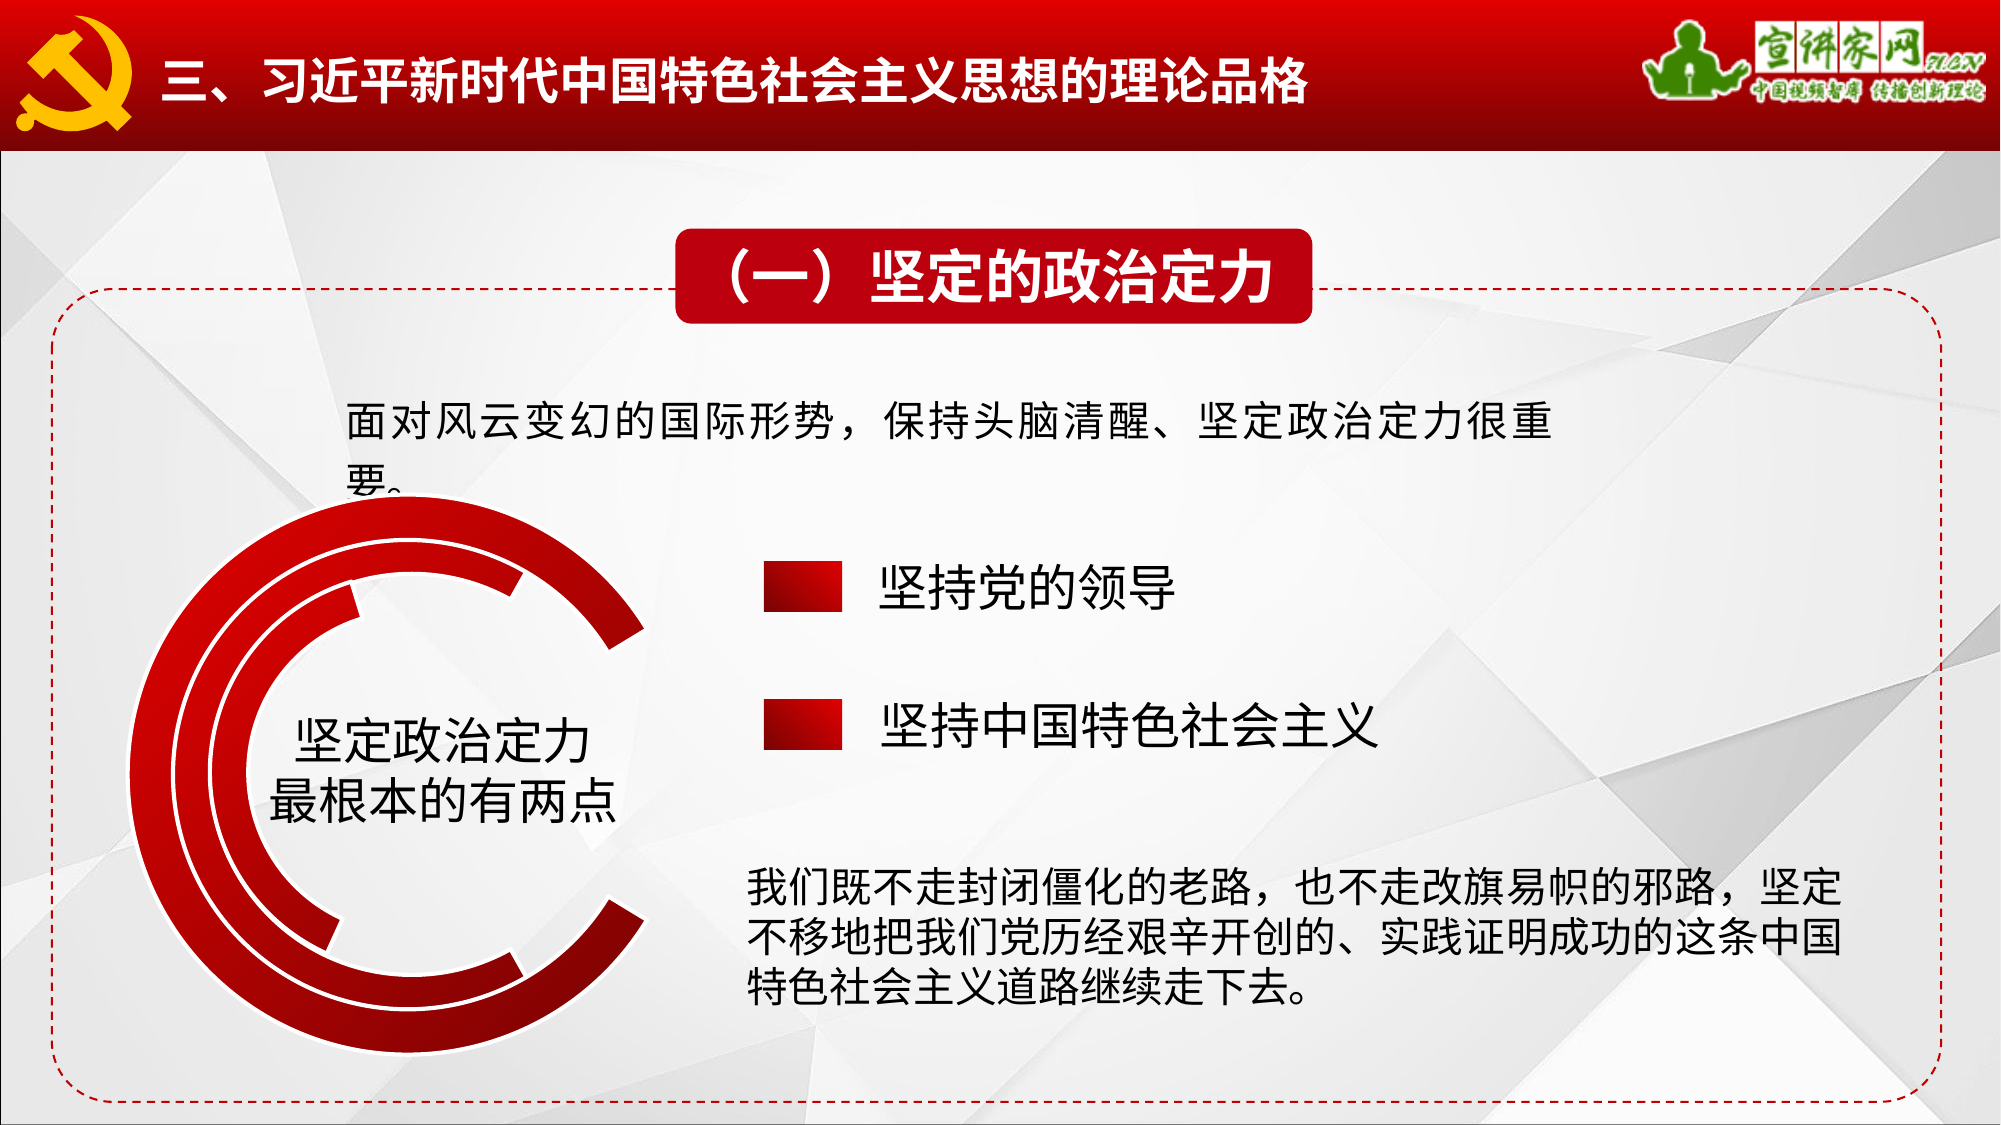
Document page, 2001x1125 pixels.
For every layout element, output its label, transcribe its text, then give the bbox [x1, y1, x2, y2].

text_box 我们既不走封闭僵化的老路，也不走改旗易帜的邪路，坚定不移地把我们党历经艰辛开创的、实践证明成功的这条中国特色社会主义道路继续走下去。 [731, 853, 1858, 1018]
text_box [763, 686, 1421, 763]
picture [1642, 0, 1986, 121]
text_box [127, 494, 648, 1055]
text_box [0, 0, 2000, 152]
text_box [50, 288, 1943, 1103]
picture [0, 0, 2001, 1125]
text_box （一）坚定的政治定力 [678, 233, 1292, 318]
text_box 面对风云变幻的国际形势，保持头脑清醒、坚定政治定力很重要。 [330, 374, 1569, 515]
text_box [16, 15, 132, 132]
text_box [679, 228, 1313, 324]
text_box 三、习近平新时代中国特色社会主义思想的理论品格 [144, 42, 1384, 118]
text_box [763, 548, 1305, 625]
text_box [209, 703, 343, 954]
text_box [173, 540, 526, 1009]
text_box [222, 581, 363, 702]
text_box 坚定政治定力 最根本的有两点 [222, 702, 664, 837]
